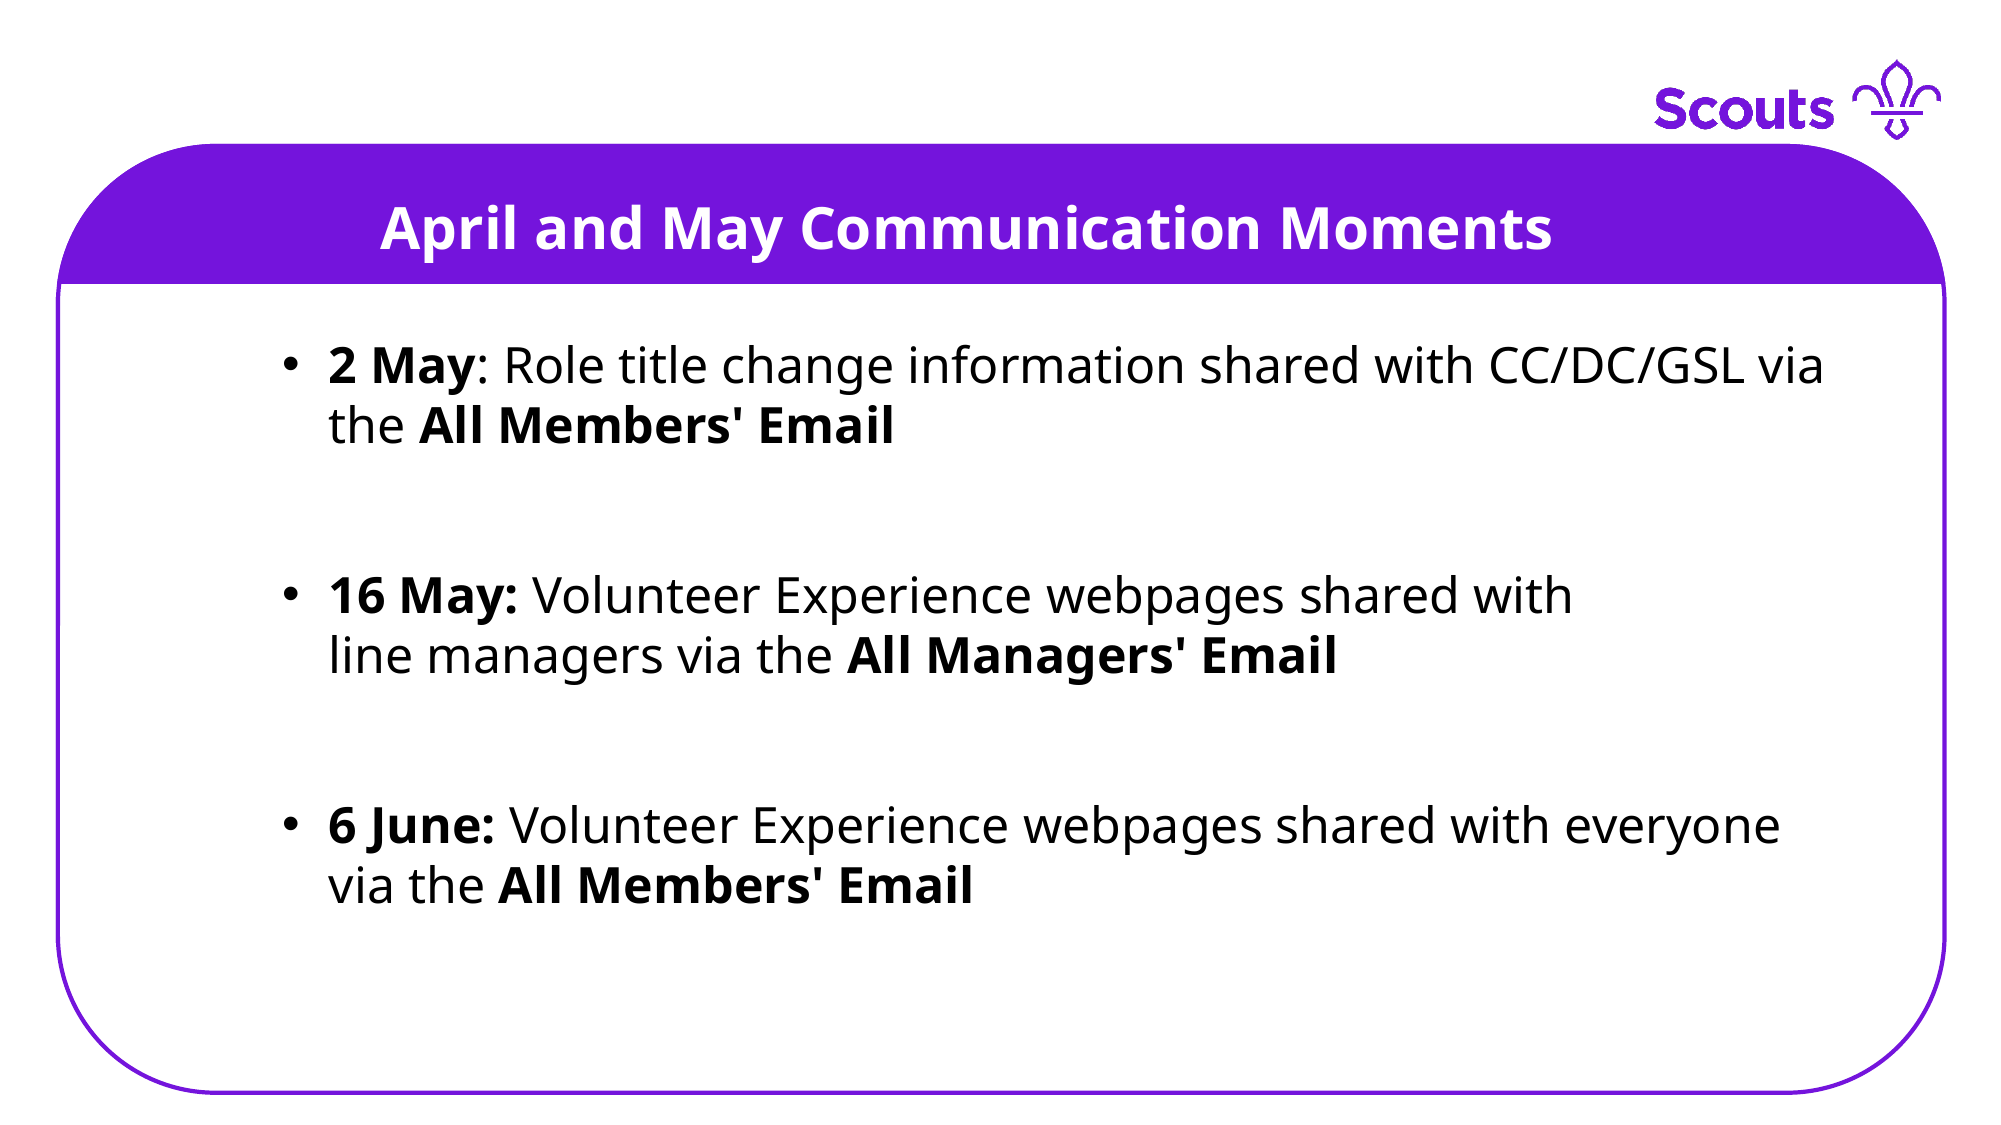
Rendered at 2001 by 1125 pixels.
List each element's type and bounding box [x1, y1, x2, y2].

picture [1654, 59, 1941, 140]
text_box [57, 145, 1945, 1093]
